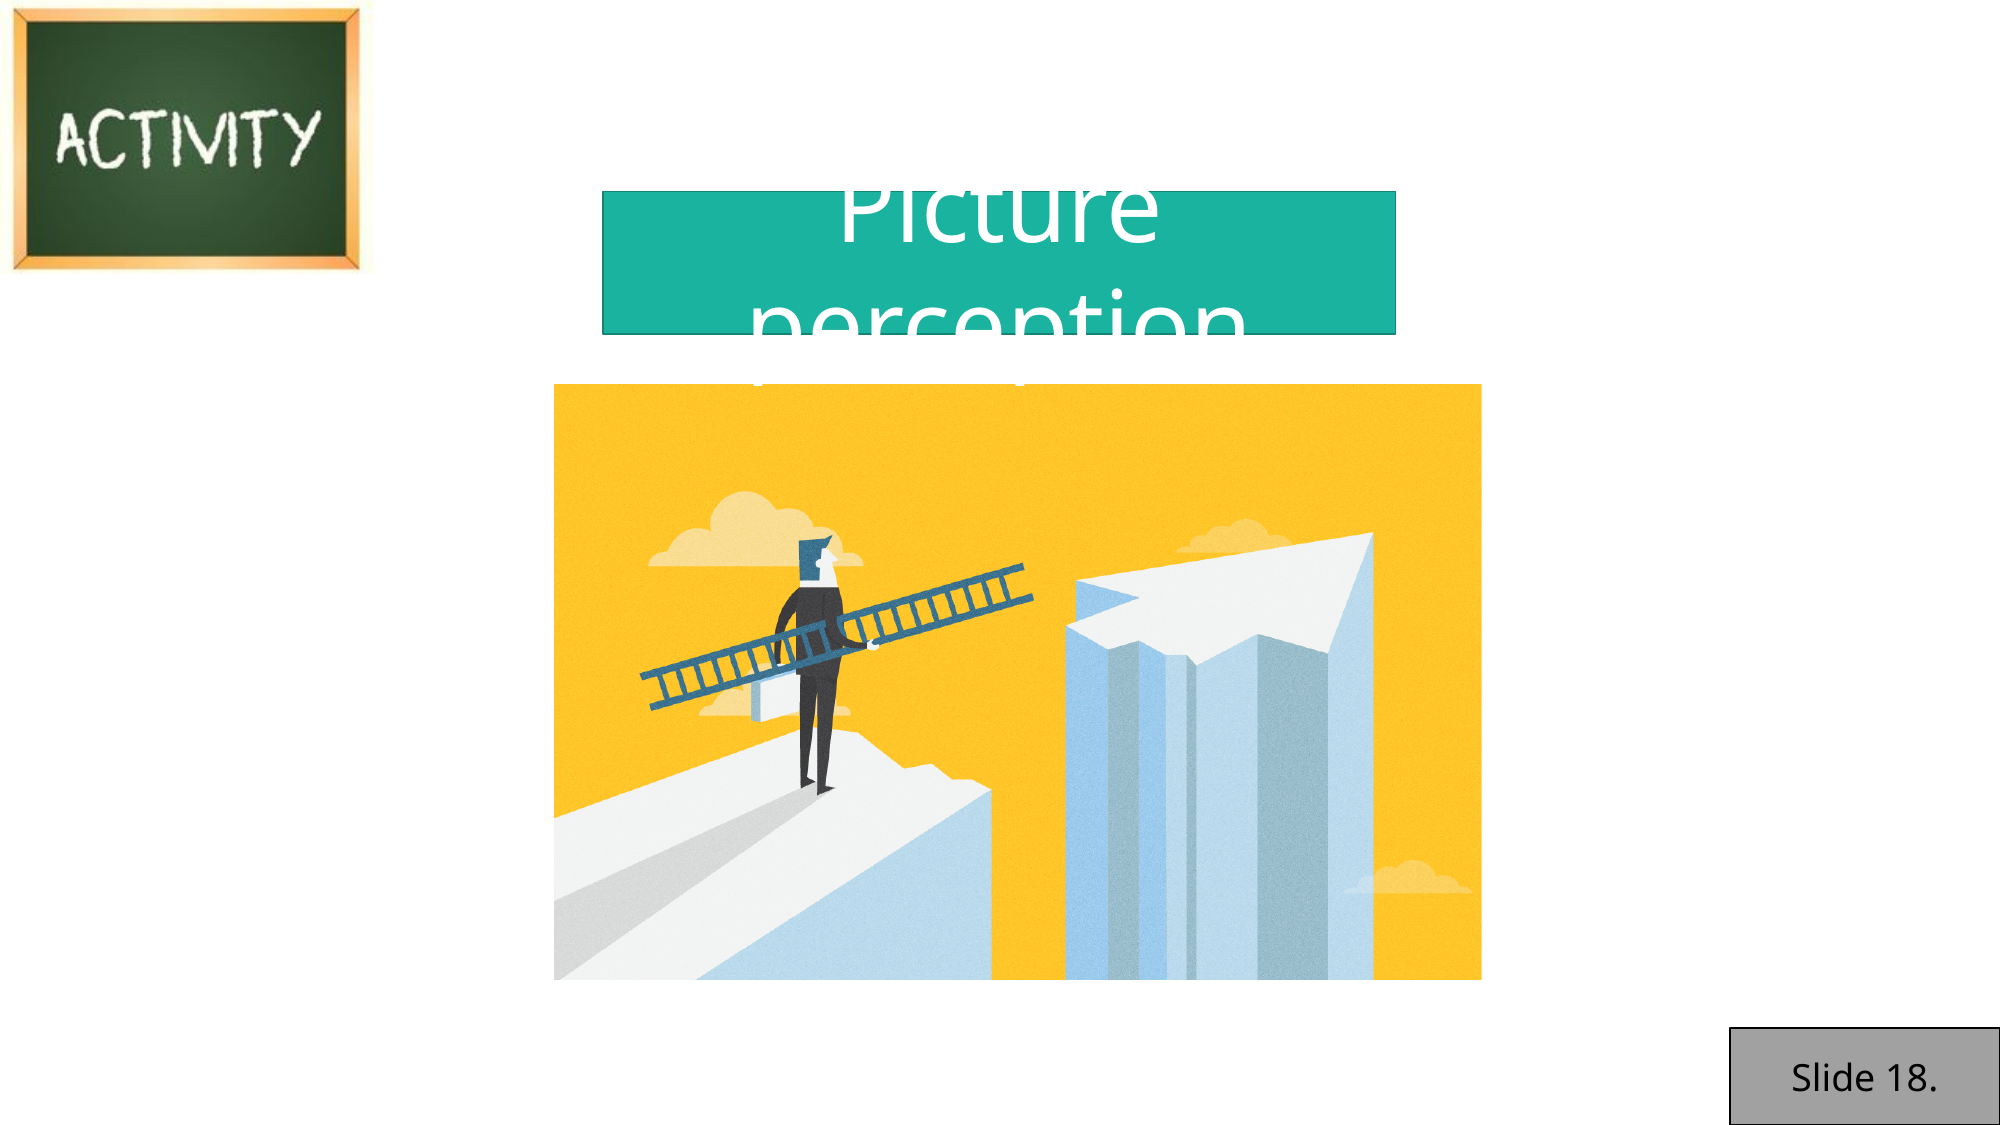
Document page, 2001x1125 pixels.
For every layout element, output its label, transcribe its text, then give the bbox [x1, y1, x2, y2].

picture [553, 384, 1482, 981]
picture [0, 0, 374, 274]
text_box Slide 18. [1729, 1027, 2000, 1125]
text_box Picture perception [602, 191, 1396, 335]
